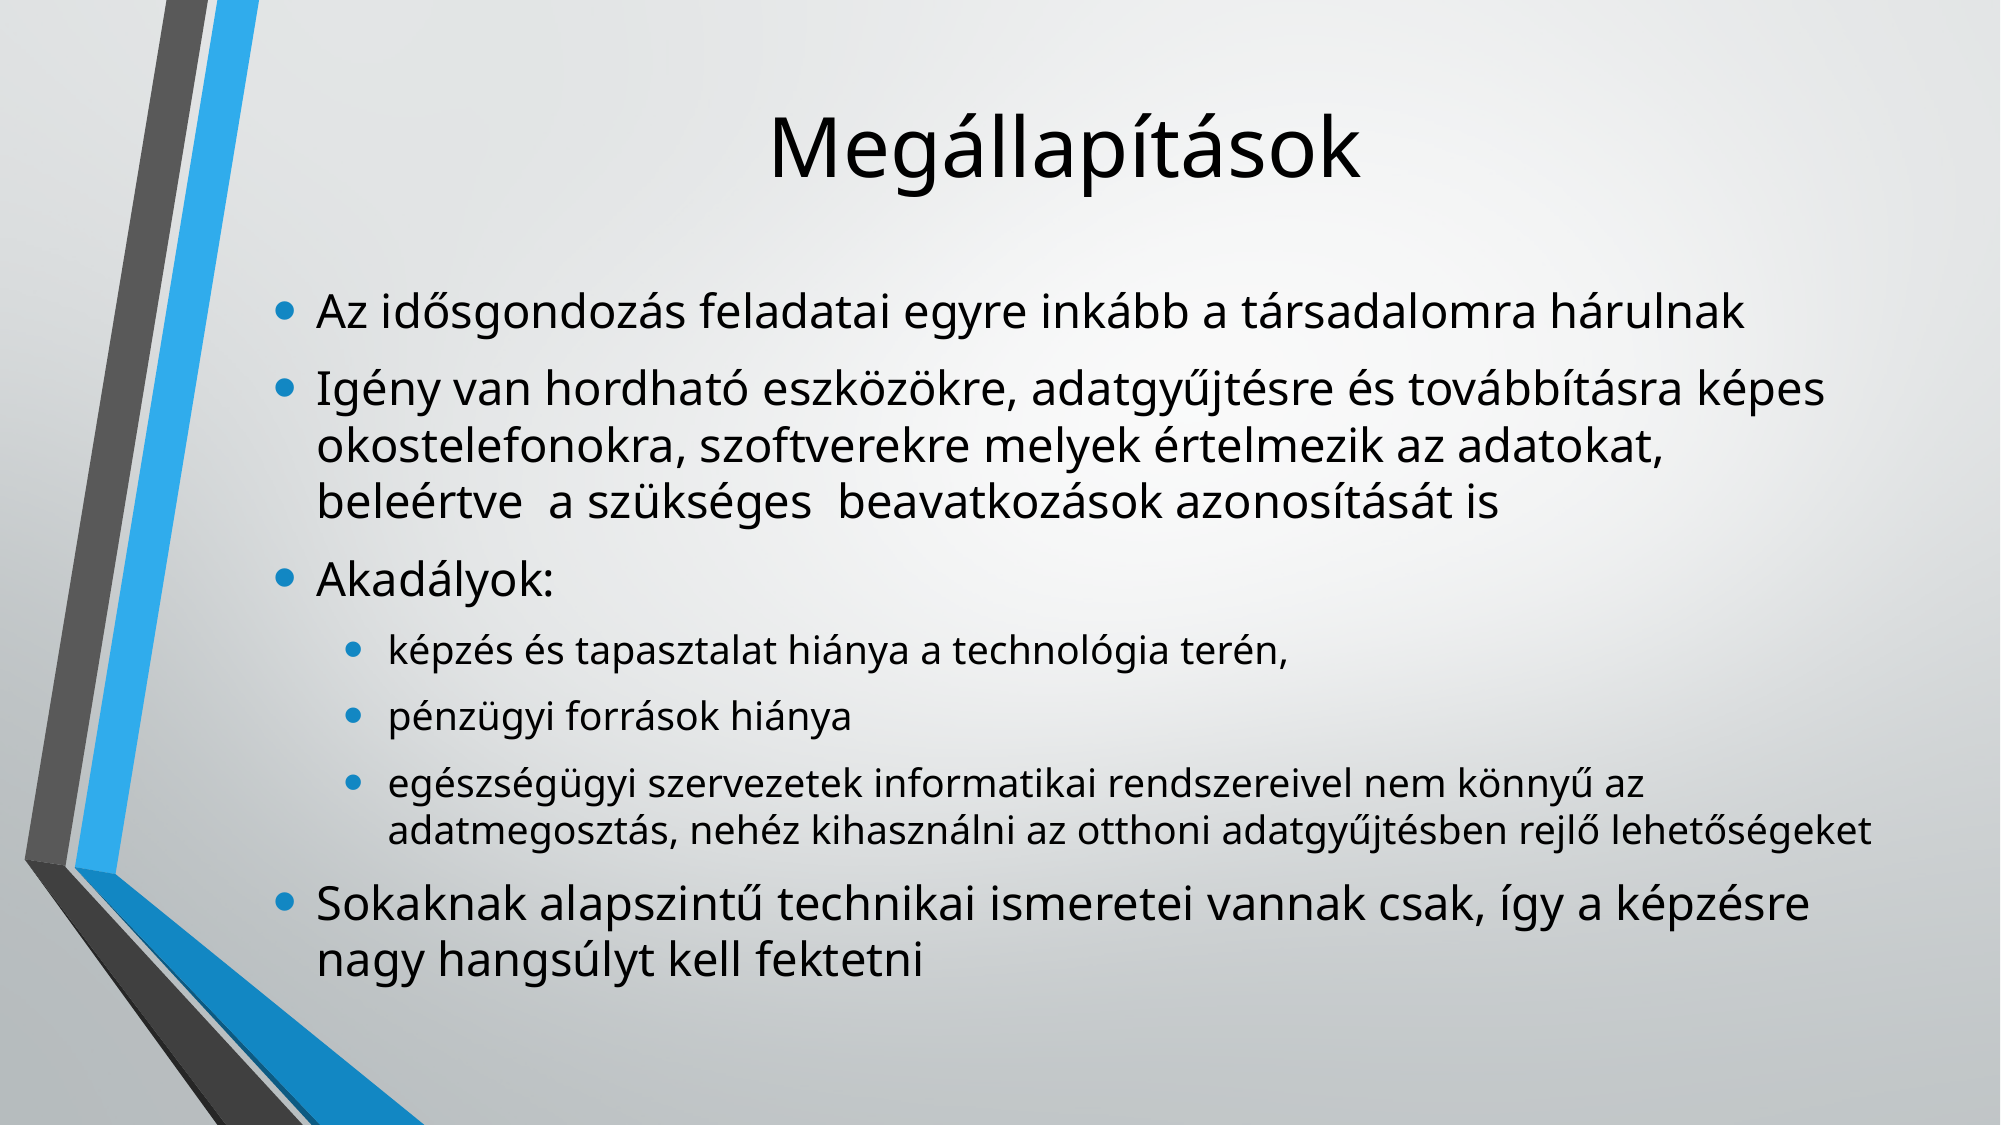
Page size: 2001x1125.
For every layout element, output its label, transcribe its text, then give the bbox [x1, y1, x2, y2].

title Megállapítások [243, 0, 1887, 288]
list Az idősgondozás feladatai egyre inkább a társadalomra hárulnak Igény van hordható eszközökre, adatgyűjtésre és továbbításra képes okostelefonokra, szoftverekre melyek értelmezik az adatokat, beleértve a szükséges beavatkozások azonosítását is Akadályok: képzés és tapasztalat hiánya a technológia terén, pénzügyi források hiánya egészségügyi szervezetek informatikai rendszereivel nem könnyű az adatmegosztás, nehéz kihasználni az otthoni adatgyűjtésben rejlő lehetőségeket Sokaknak alapszintű technikai ismeretei vannak csak, így a képzésre nagy hangsúlyt kell fektetni [257, 179, 1902, 1011]
